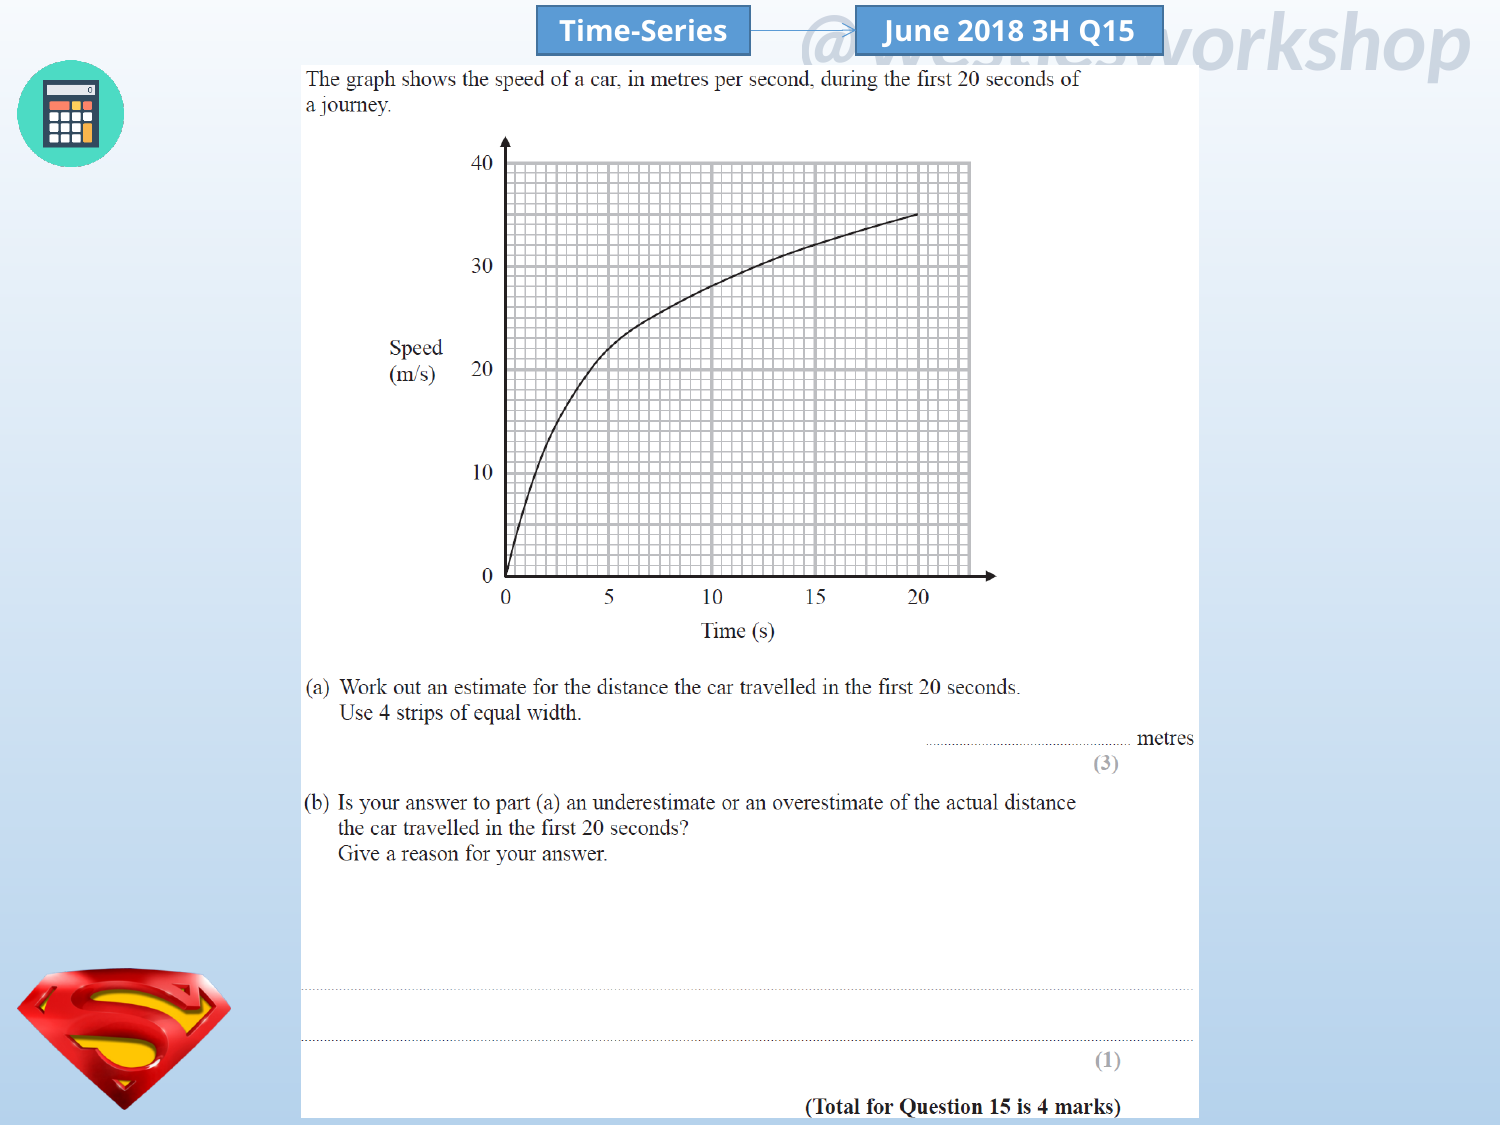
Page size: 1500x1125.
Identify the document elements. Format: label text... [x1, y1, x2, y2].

picture [301, 65, 1199, 1118]
text_box Time-Series [536, 5, 751, 56]
text_box June 2018 3H Q15 [855, 5, 1164, 56]
picture [17, 60, 124, 167]
picture [17, 968, 231, 1110]
